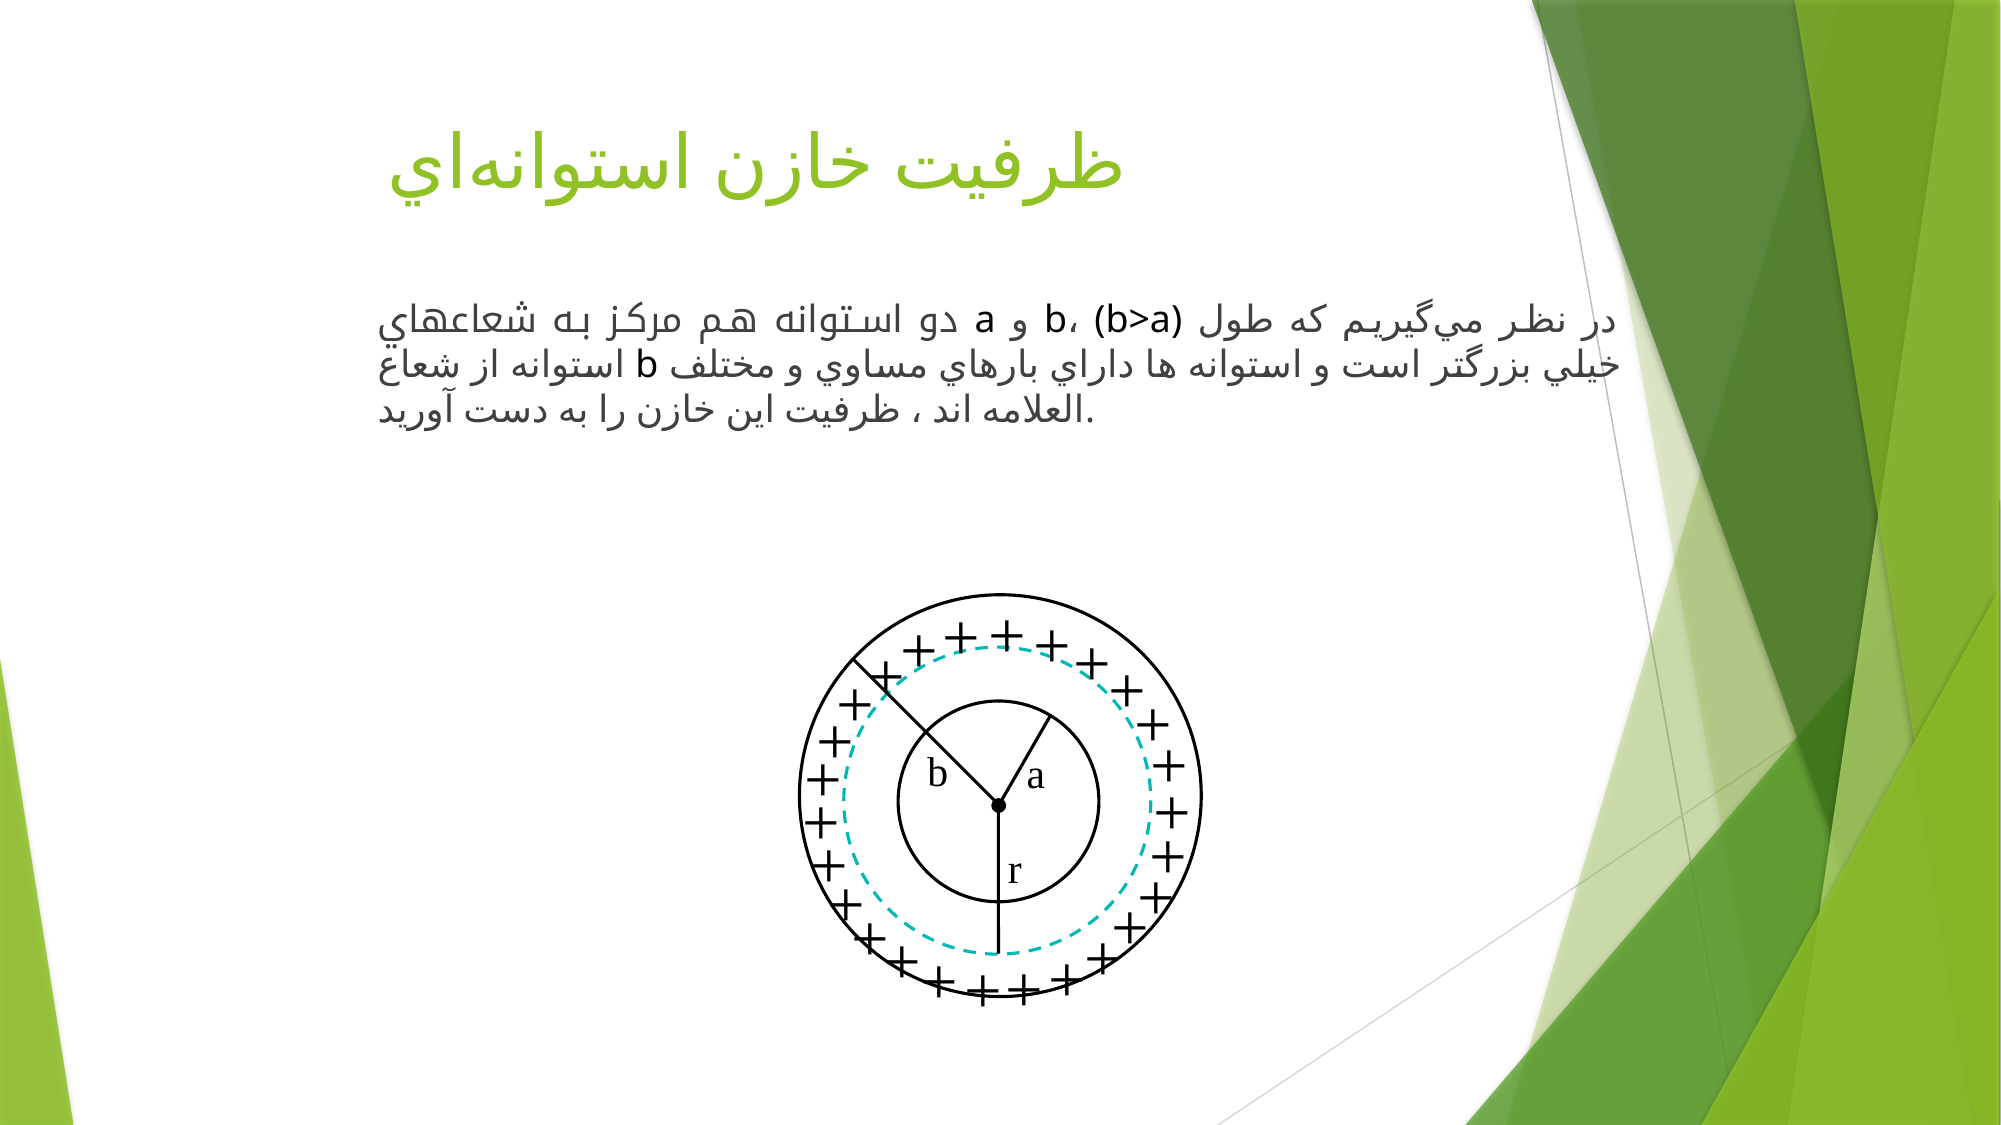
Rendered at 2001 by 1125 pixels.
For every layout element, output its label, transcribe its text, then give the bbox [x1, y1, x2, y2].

title ظرفيت خازن استوانه‌اي [372, 106, 1686, 244]
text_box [787, 584, 1207, 1036]
list دو استوانه هم مركز به شعاعهاي a و b، (b>a) در نظر مي‌گيريم كه طول استوانه از شعاع b خيلي بزرگتر است و استوانه ها داراي بارهاي مساوي و مختلف العلامه اند ، ظرفيت اين خازن را به دست آوريد. [362, 288, 1638, 544]
